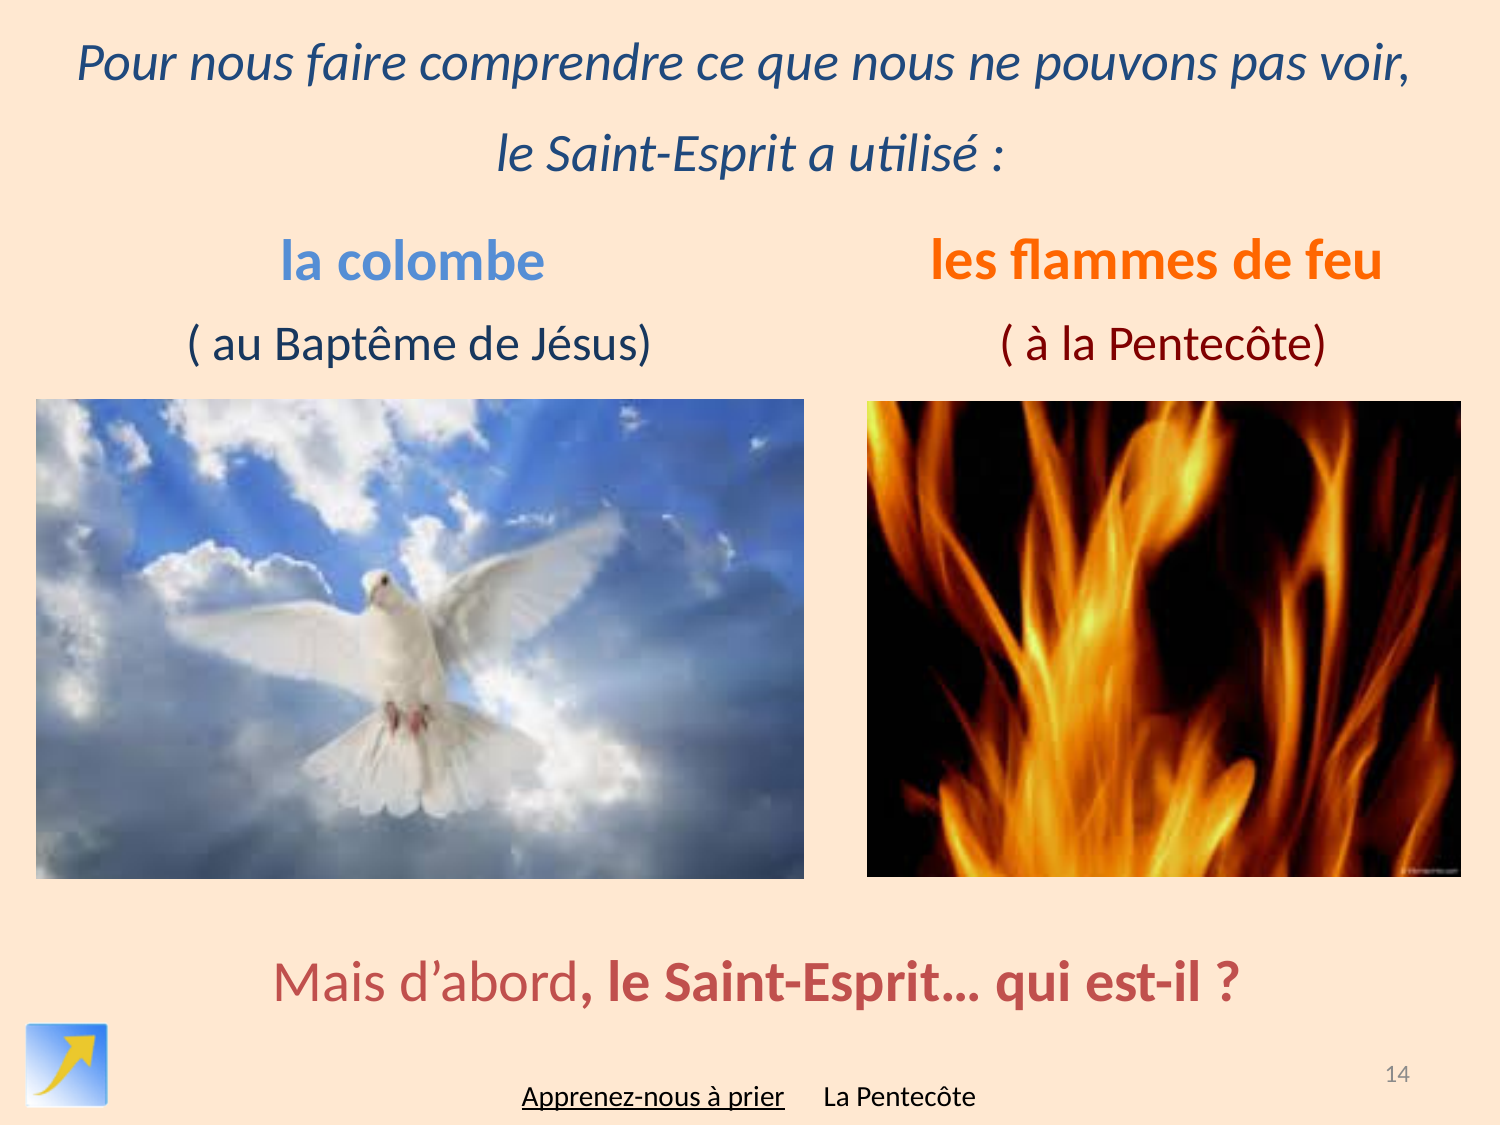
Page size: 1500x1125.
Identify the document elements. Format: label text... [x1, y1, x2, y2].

text_box les flammes de feu ( à la Pentecôte) [905, 221, 1423, 378]
text_box la colombe ( au Baptême de Jésus) [122, 214, 718, 378]
picture [867, 401, 1461, 877]
text_box Apprenez-nous à prier La Pentecôte [506, 1069, 992, 1120]
text_box Pour nous faire comprendre ce que nous ne pouvons pas voir, le Saint-Esprit a utilisé : [11, 18, 1492, 190]
picture [35, 399, 805, 879]
text_box Mais d’abord, le Saint-Esprit… qui est-il ? [66, 935, 1449, 1021]
picture [21, 1018, 114, 1112]
slide_number 15 [1074, 1042, 1425, 1103]
